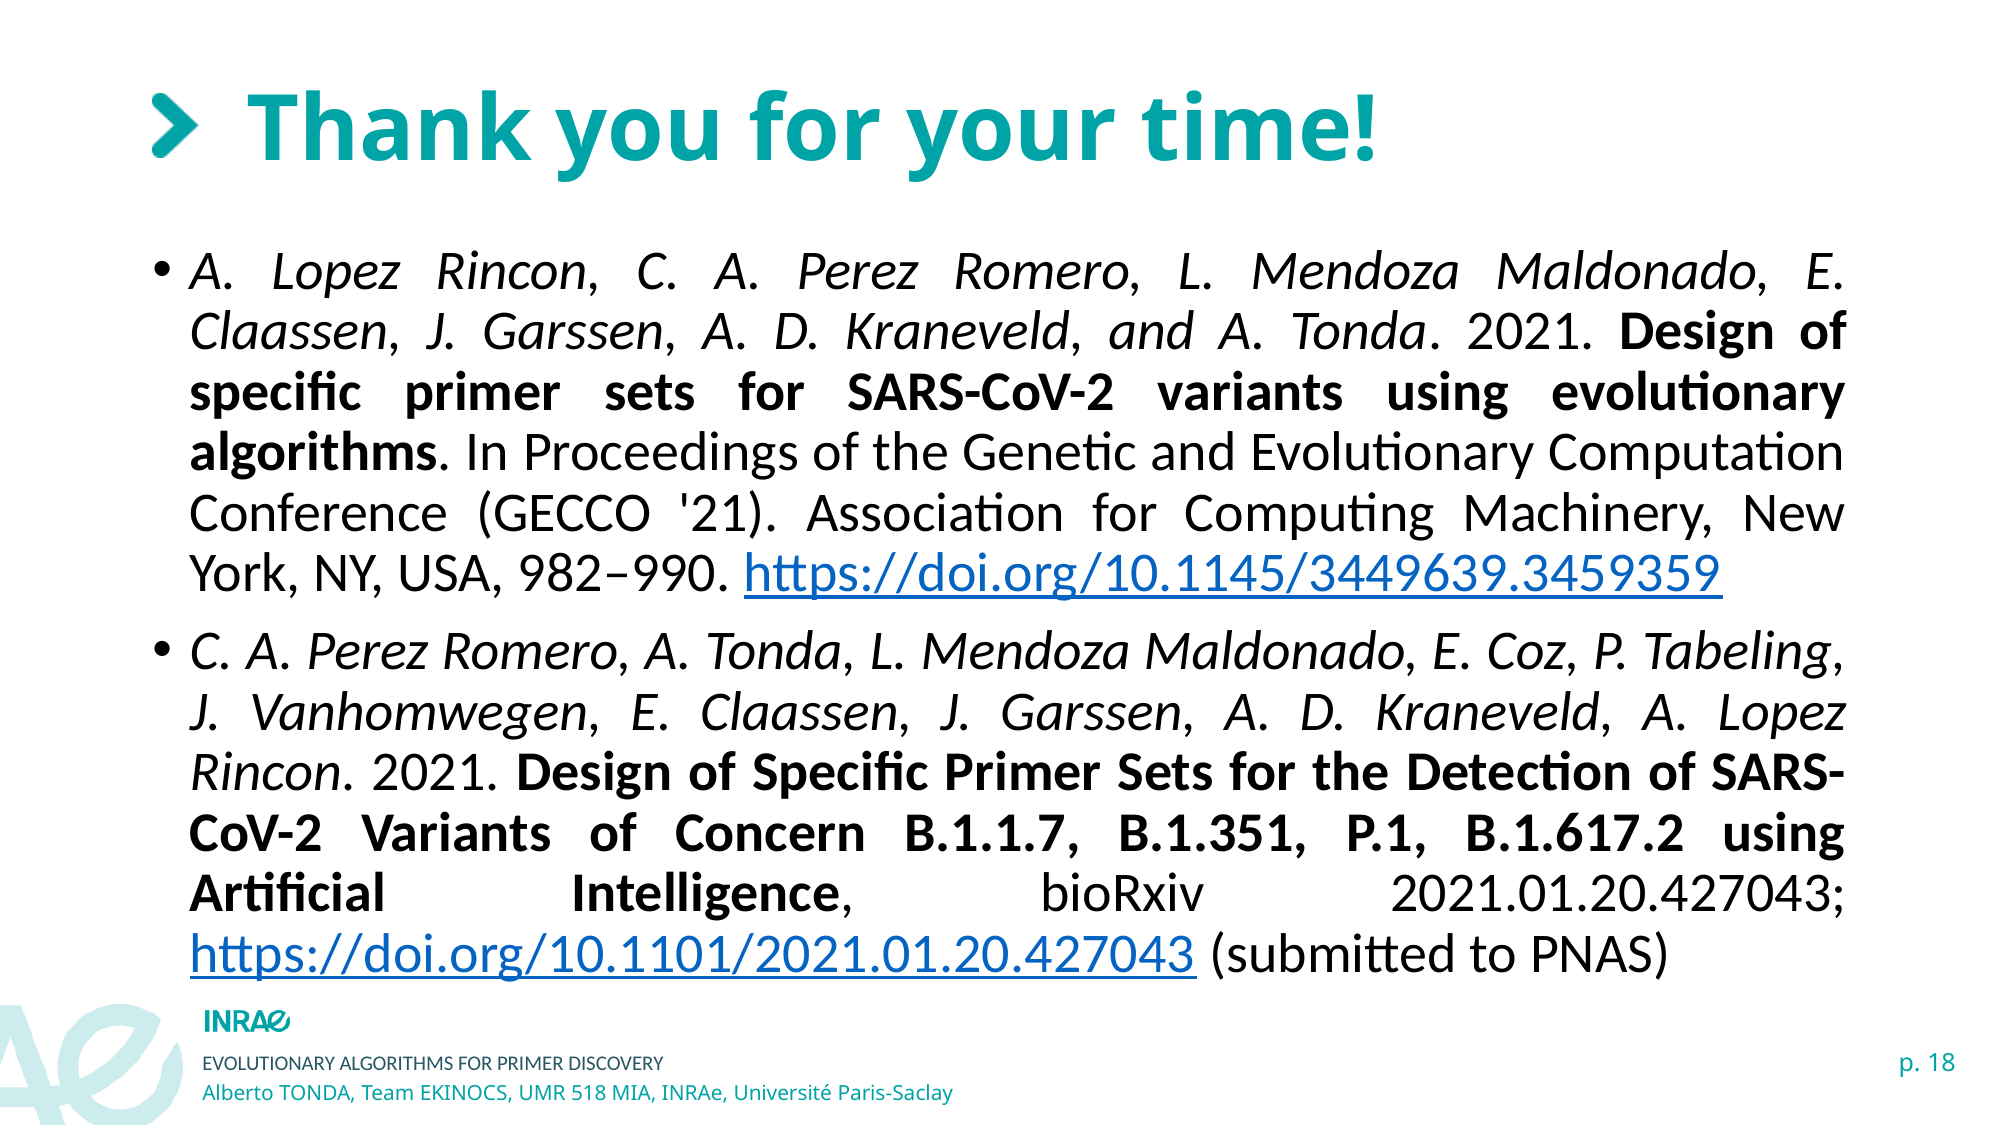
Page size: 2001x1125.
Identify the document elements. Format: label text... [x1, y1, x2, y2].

picture [0, 996, 329, 1125]
list A. Lopez Rincon, C. A. Perez Romero, L. Mendoza Maldonado, E. Claassen, J. Garssen, A. D. Kraneveld, and A. Tonda. 2021. Design of specific primer sets for SARS-CoV-2 variants using evolutionary algorithms. In Proceedings of the Genetic and Evolutionary Computation Conference (GECCO '21). Association for Computing Machinery, New York, NY, USA, 982–990. https://doi.org/10.1145/3449639.3459359 C. A. Perez Romero, A. Tonda, L. Mendoza Maldonado, E. Coz, P. Tabeling, J. Vanhomwegen, E. Claassen, J. Garssen, A. D. Kraneveld, A. Lopez Rincon. 2021. Design of Specific Primer Sets for the Detection of SARS-CoV-2 Variants of Concern B.1.1.7, B.1.351, P.1, B.1.617.2 using Artificial Intelligence, bioRxiv 2021.01.20.427043; https://doi.org/10.1101/2021.01.20.427043 (submitted to PNAS) [137, 233, 1863, 1001]
picture [152, 93, 200, 158]
title Thank you for your time! [137, 59, 1863, 203]
